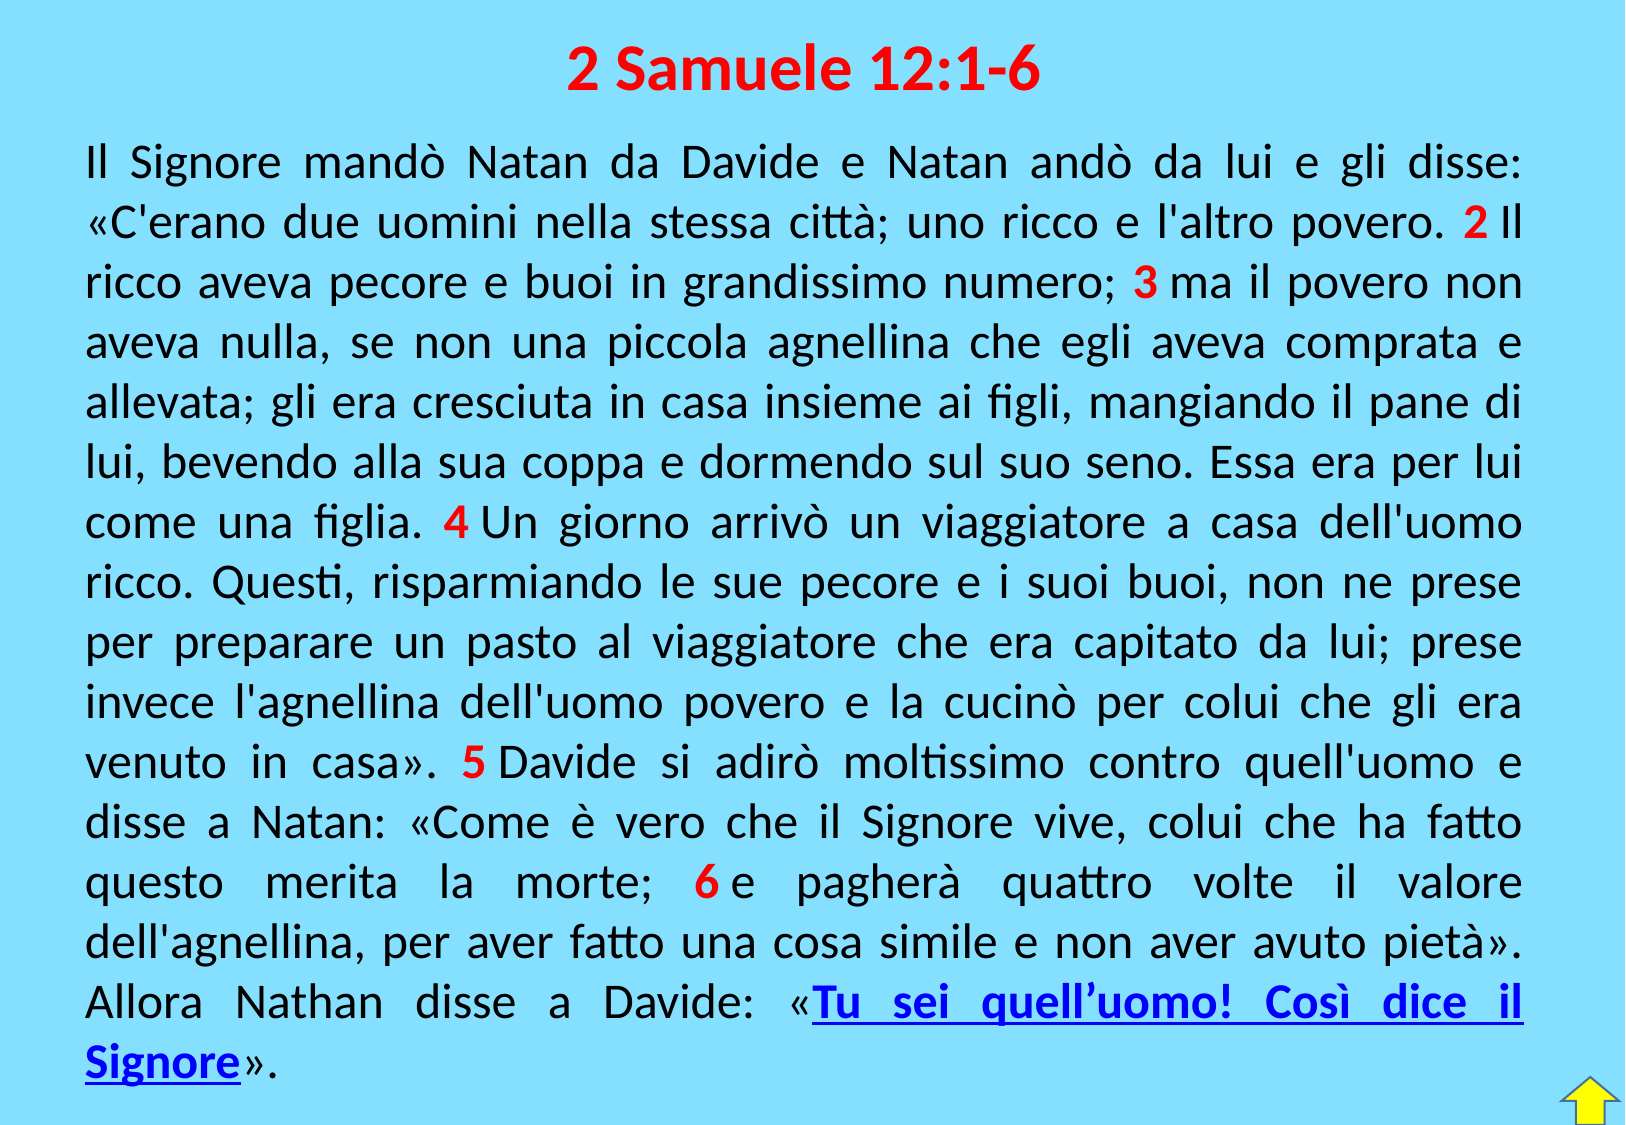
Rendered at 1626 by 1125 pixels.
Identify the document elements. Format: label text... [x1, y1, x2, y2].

text_box 2 Samuele 12:1-6 Il Signore mandò Natan da Davide e Natan andò da lui e gli disse: «C'erano due uomini nella stessa città; uno ricco e l'altro povero. 2 Il ricco aveva pecore e buoi in grandissimo numero; 3 ma il povero non aveva nulla, se non una piccola agnellina che egli aveva comprata e allevata; gli era cresciuta in casa insieme ai figli, mangiando il pane di lui, bevendo alla sua coppa e dormendo sul suo seno. Essa era per lui come una figlia. 4 Un giorno arrivò un viaggiatore a casa dell'uomo ricco. Questi, risparmiando le sue pecore e i suoi buoi, non ne prese per preparare un pasto al viaggiatore che era capitato da lui; prese invece l'agnellina dell'uomo povero e la cucinò per colui che gli era venuto in casa». 5 Davide si adirò moltissimo contro quell'uomo e disse a Natan: «Come è vero che il Signore vive, colui che ha fatto questo merita la morte; 6 e pagherà quattro volte il valore dell'agnellina, per aver fatto una cosa simile e non aver avuto pietà». Allora Nathan disse a Davide: «Tu sei quell’uomo! Così dice il Signore». [70, 16, 1539, 1096]
text_box [1558, 1075, 1622, 1125]
